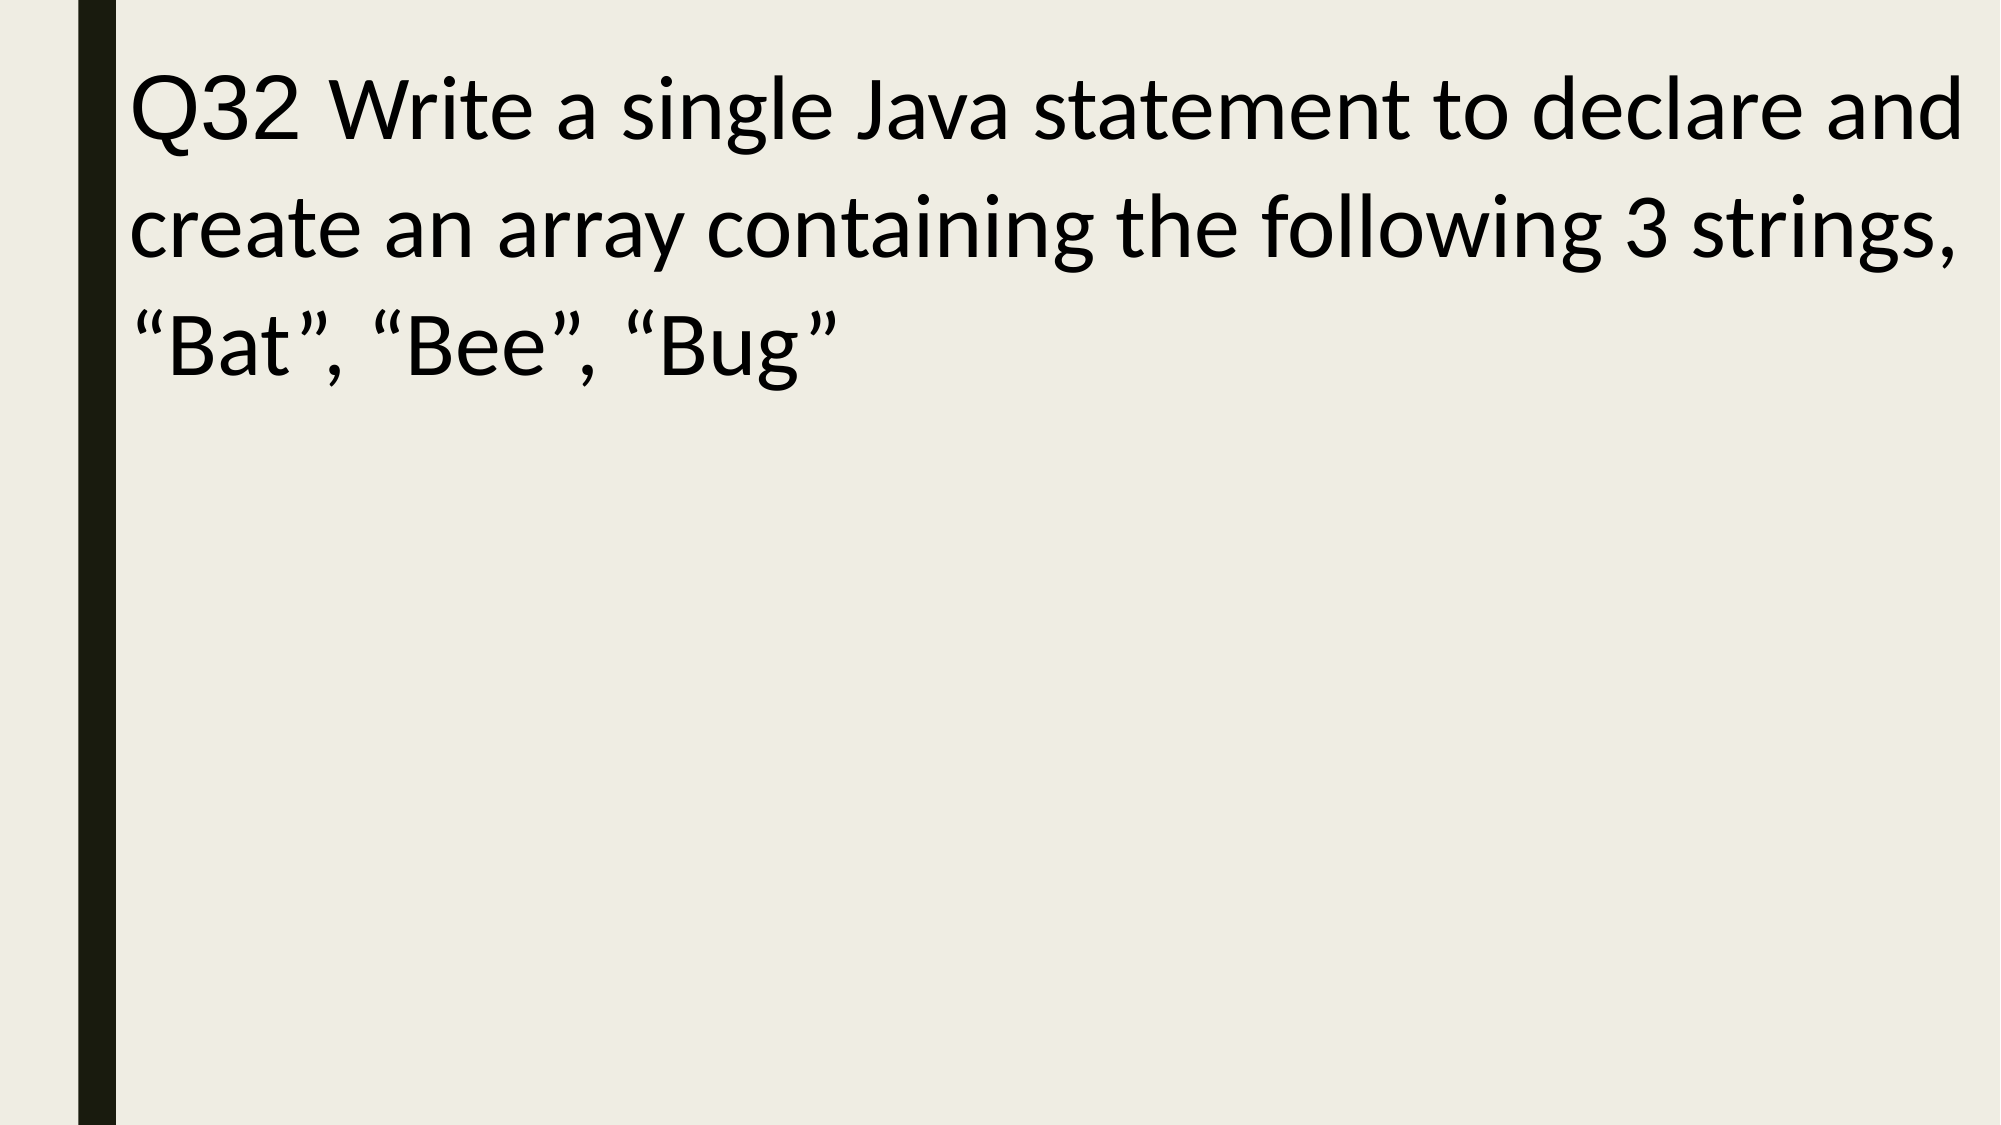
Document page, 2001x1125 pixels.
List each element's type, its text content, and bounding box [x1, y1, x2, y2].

text_box Q32 Write a single Java statement to declare and create an array containing the following 3 strings, “Bat”, “Bee”, “Bug” [114, 32, 2000, 401]
